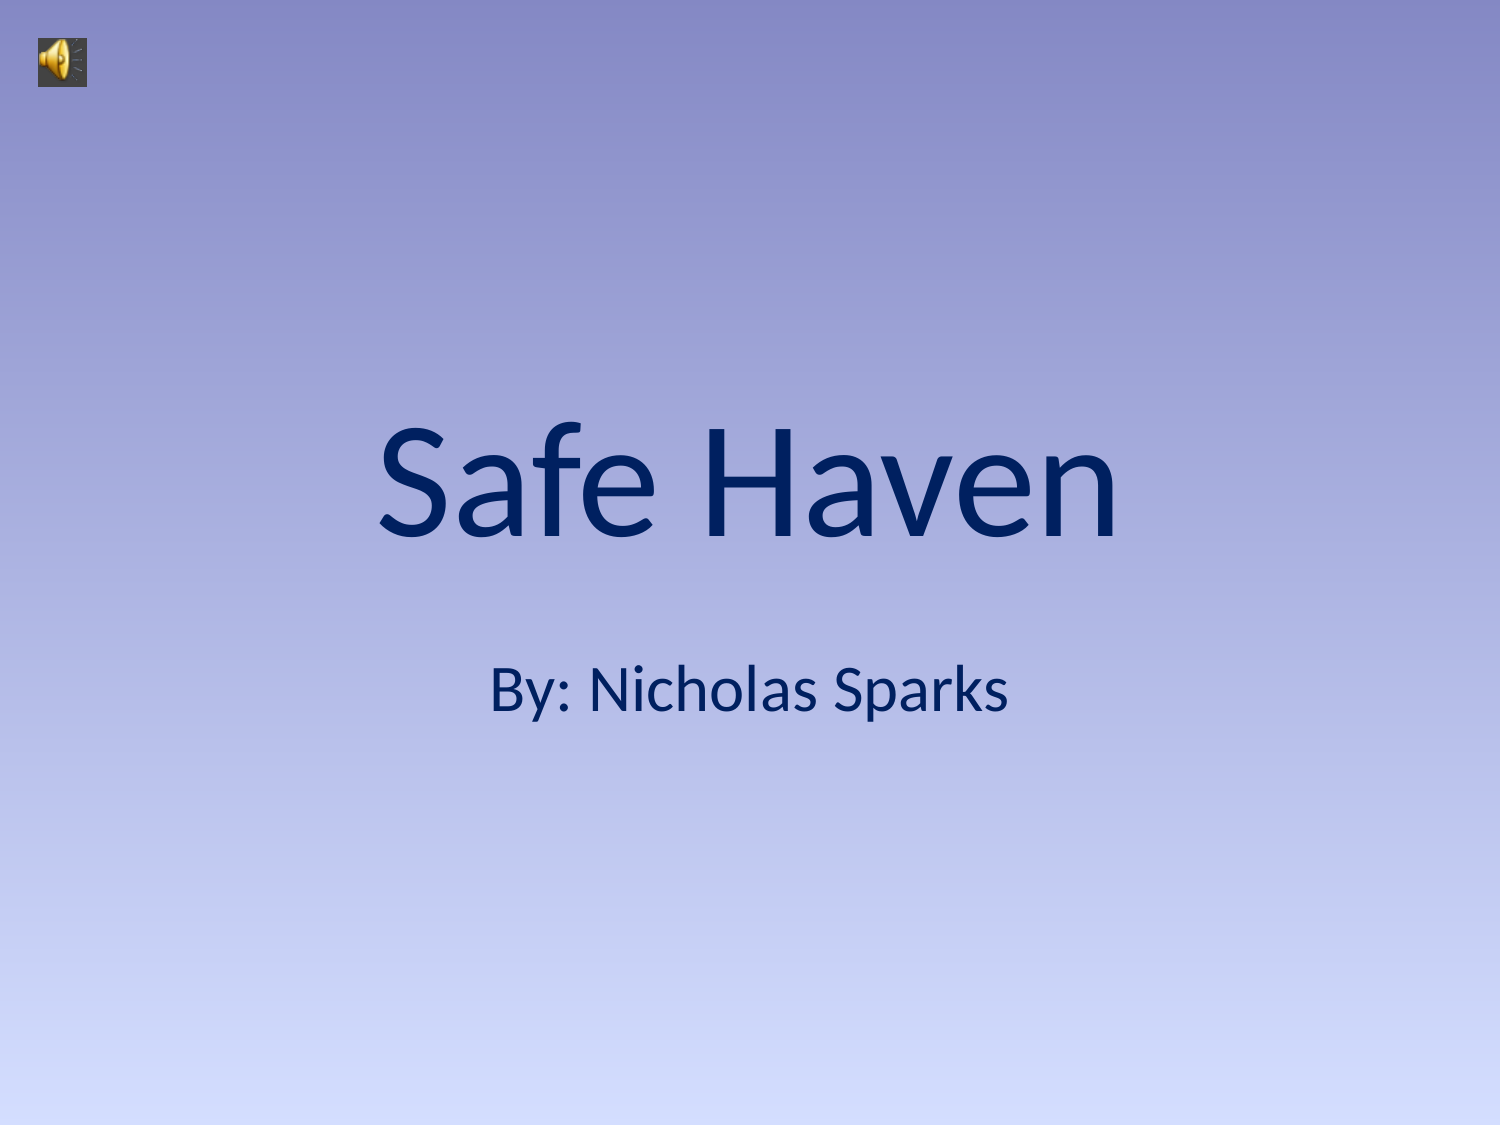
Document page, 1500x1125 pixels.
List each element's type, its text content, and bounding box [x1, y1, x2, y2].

title Safe Haven [112, 349, 1388, 591]
picture [37, 37, 88, 88]
subtitle By: Nicholas Sparks [225, 637, 1275, 925]
